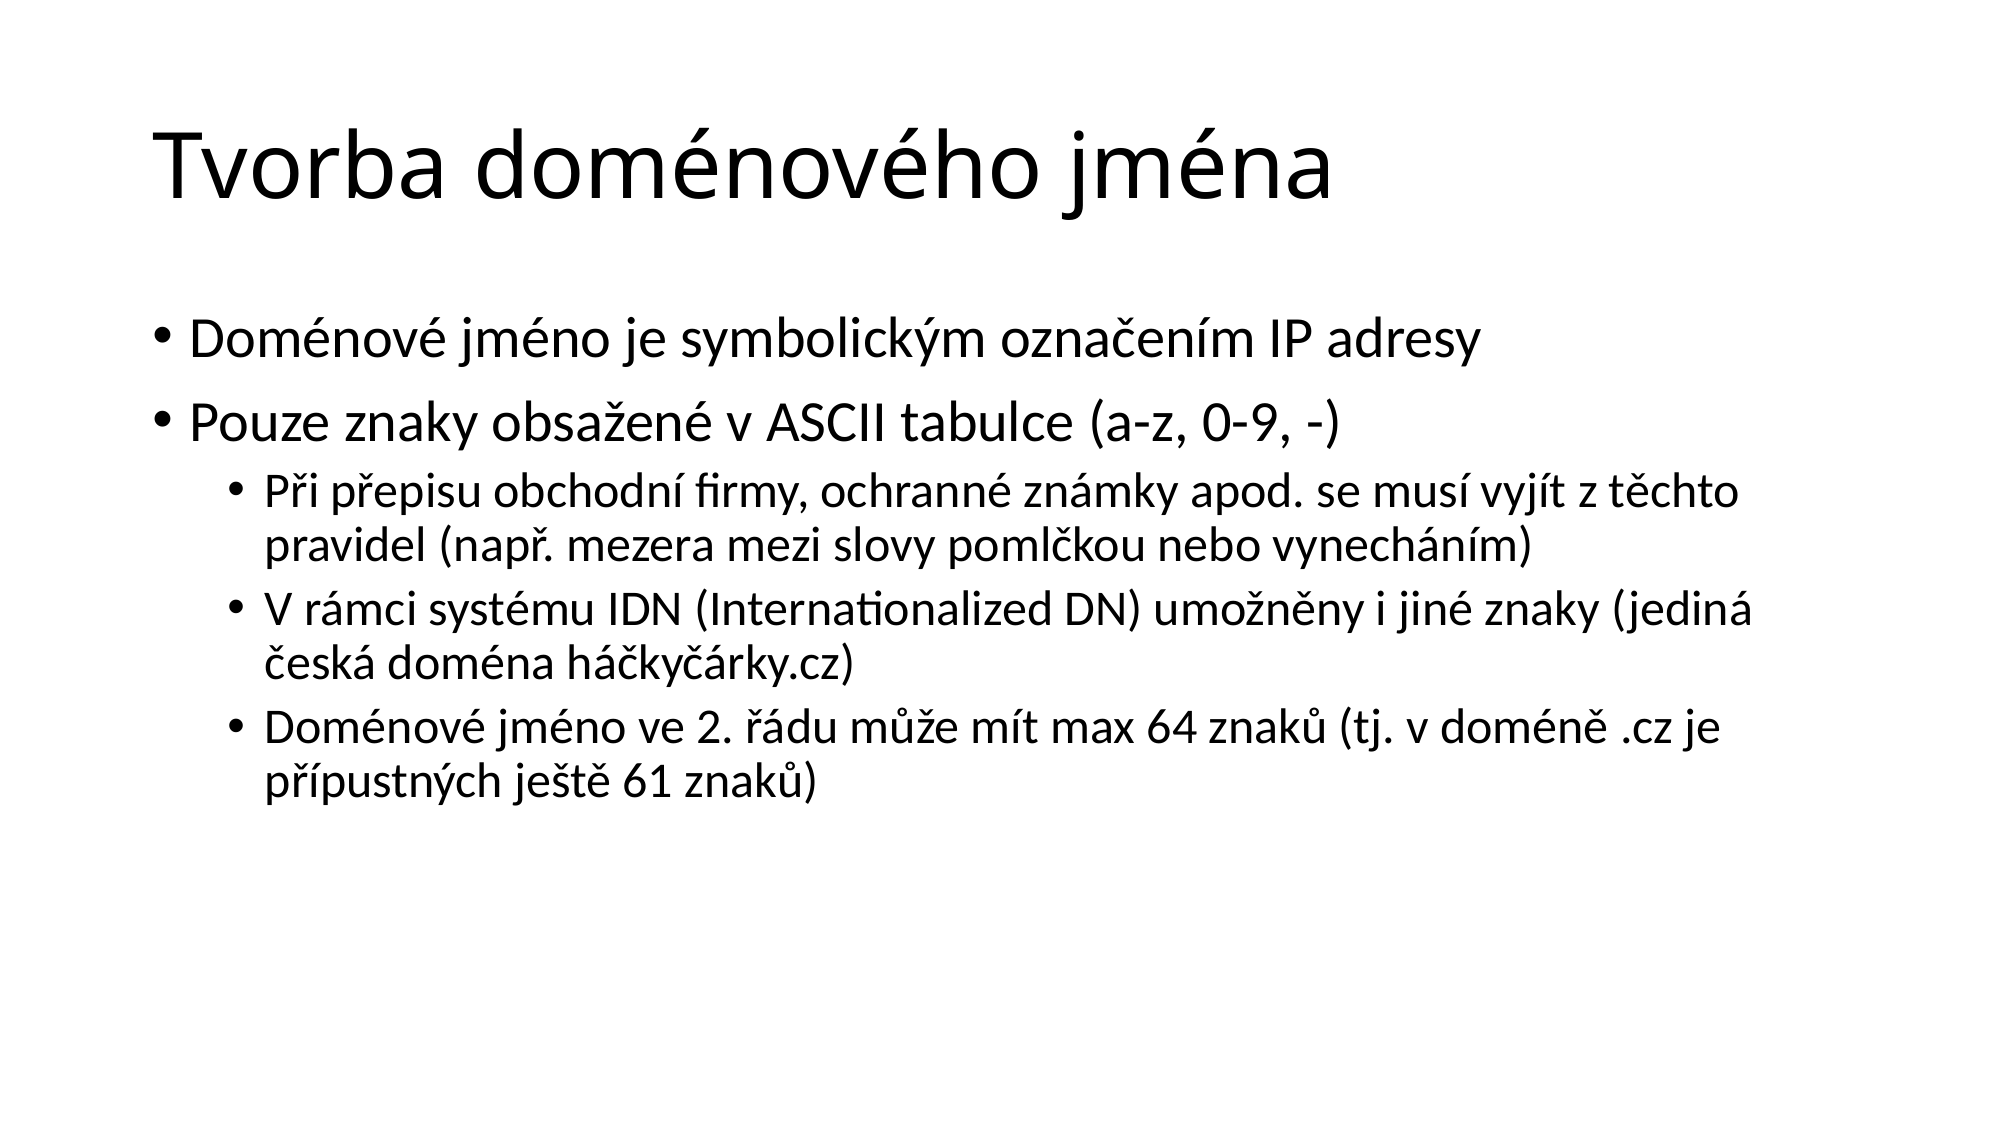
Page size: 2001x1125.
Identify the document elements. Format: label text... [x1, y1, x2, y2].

title Tvorba doménového jména [137, 59, 1863, 278]
list Doménové jméno je symbolickým označením IP adresy Pouze znaky obsažené v ASCII tabulce (a-z, 0-9, -) Při přepisu obchodní firmy, ochranné známky apod. se musí vyjít z těchto pravidel (např. mezera mezi slovy pomlčkou nebo vynecháním) V rámci systému IDN (Internationalized DN) umožněny i jiné znaky (jediná česká doména háčkyčárky.cz) Doménové jméno ve 2. řádu může mít max 64 znaků (tj. v doméně .cz je přípustných ještě 61 znaků) [137, 299, 1863, 1014]
